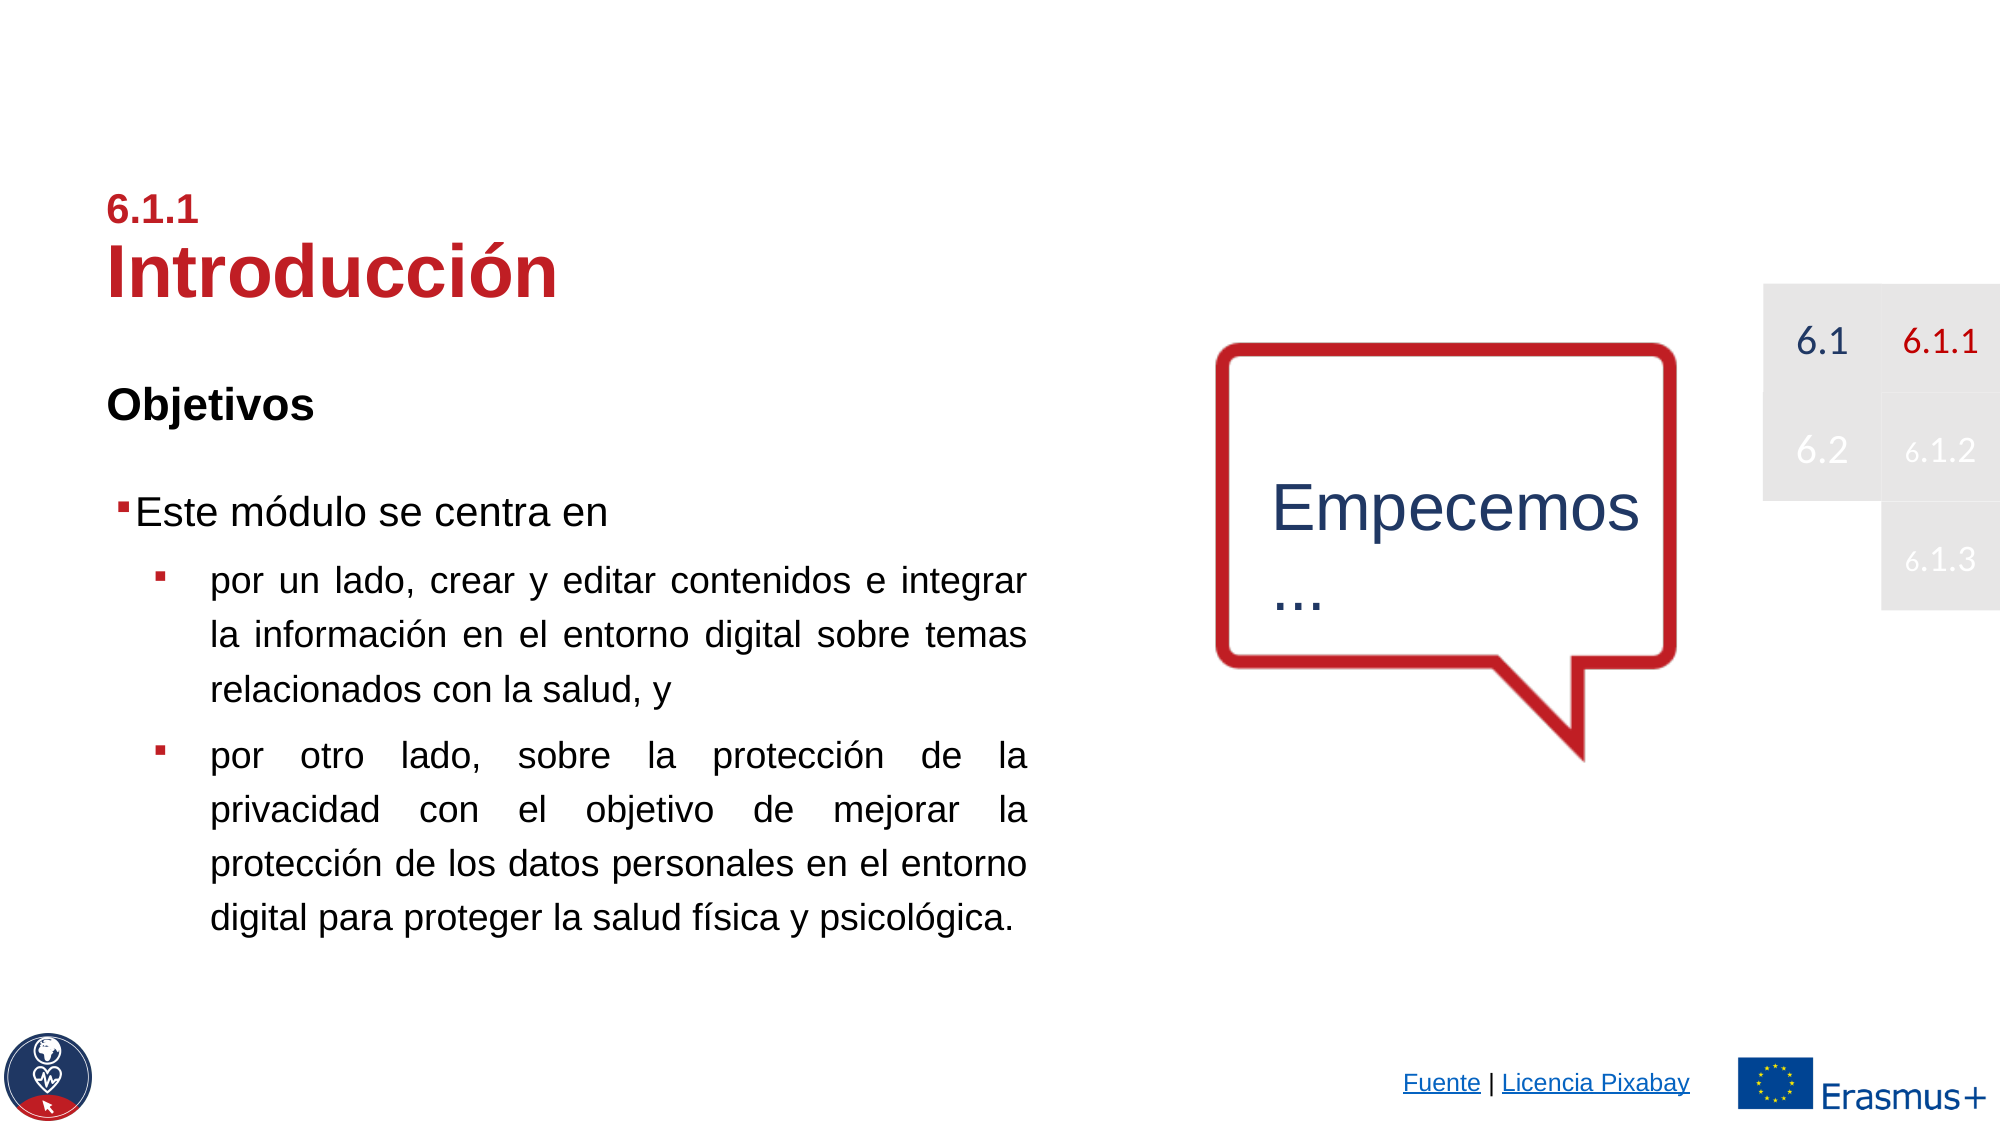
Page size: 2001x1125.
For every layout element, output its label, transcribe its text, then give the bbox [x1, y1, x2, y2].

text_box 6.1.1 [1882, 283, 2000, 392]
picture [4, 1033, 92, 1121]
text_box 6.2 [1776, 392, 1882, 501]
text_box 6.1.3 [1881, 501, 2000, 611]
picture [1121, 228, 1772, 879]
text_box Fuente | Licencia Pixabay [1309, 1058, 1705, 1104]
title 6.1.1 Introducción [91, 177, 1817, 324]
text_box 6.1 [1776, 283, 1882, 392]
picture [1723, 1042, 2000, 1124]
text_box 6.1.2 [1882, 392, 2000, 501]
list Objetivos [91, 354, 938, 437]
list Este módulo se centra en por un lado, crear y editar contenidos e integrar la información en el entorno digital sobre temas relacionados con la salud, y por otro lado, sobre la protección de la privacidad con el objetivo de mejorar la protección de los datos personales en el entorno digital para proteger la salud física y psicológica. [101, 467, 1043, 1021]
